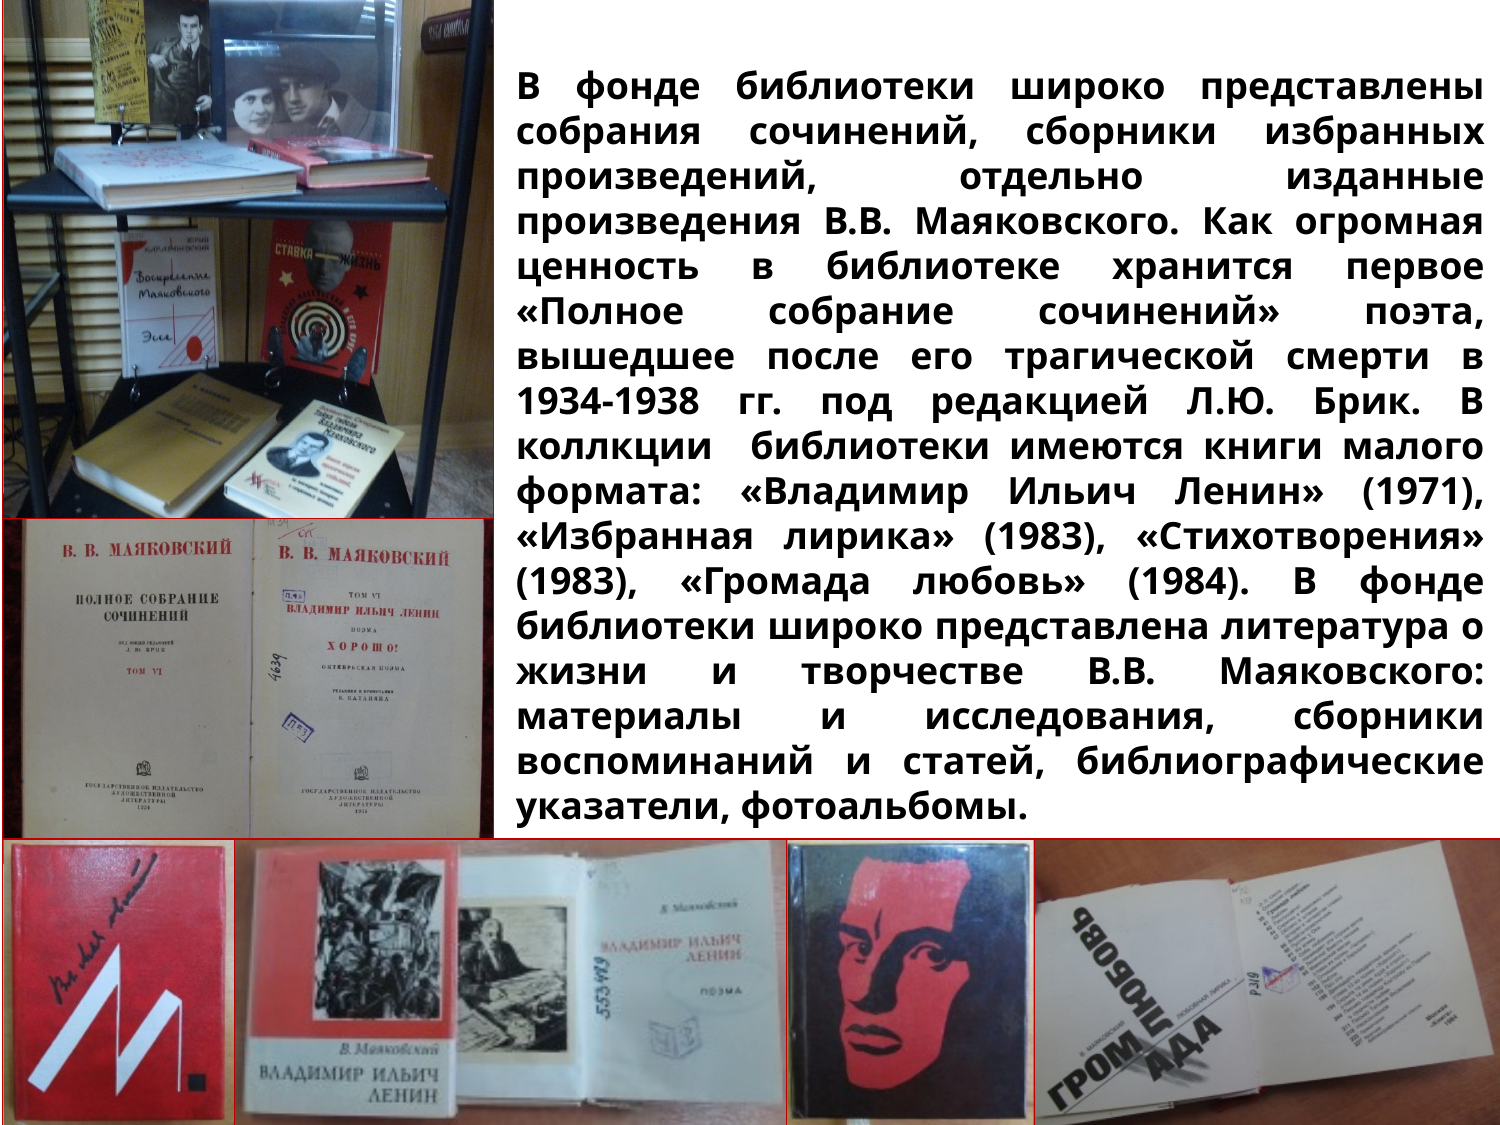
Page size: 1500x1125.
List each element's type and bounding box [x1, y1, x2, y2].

text_box [3, 0, 1500, 1125]
